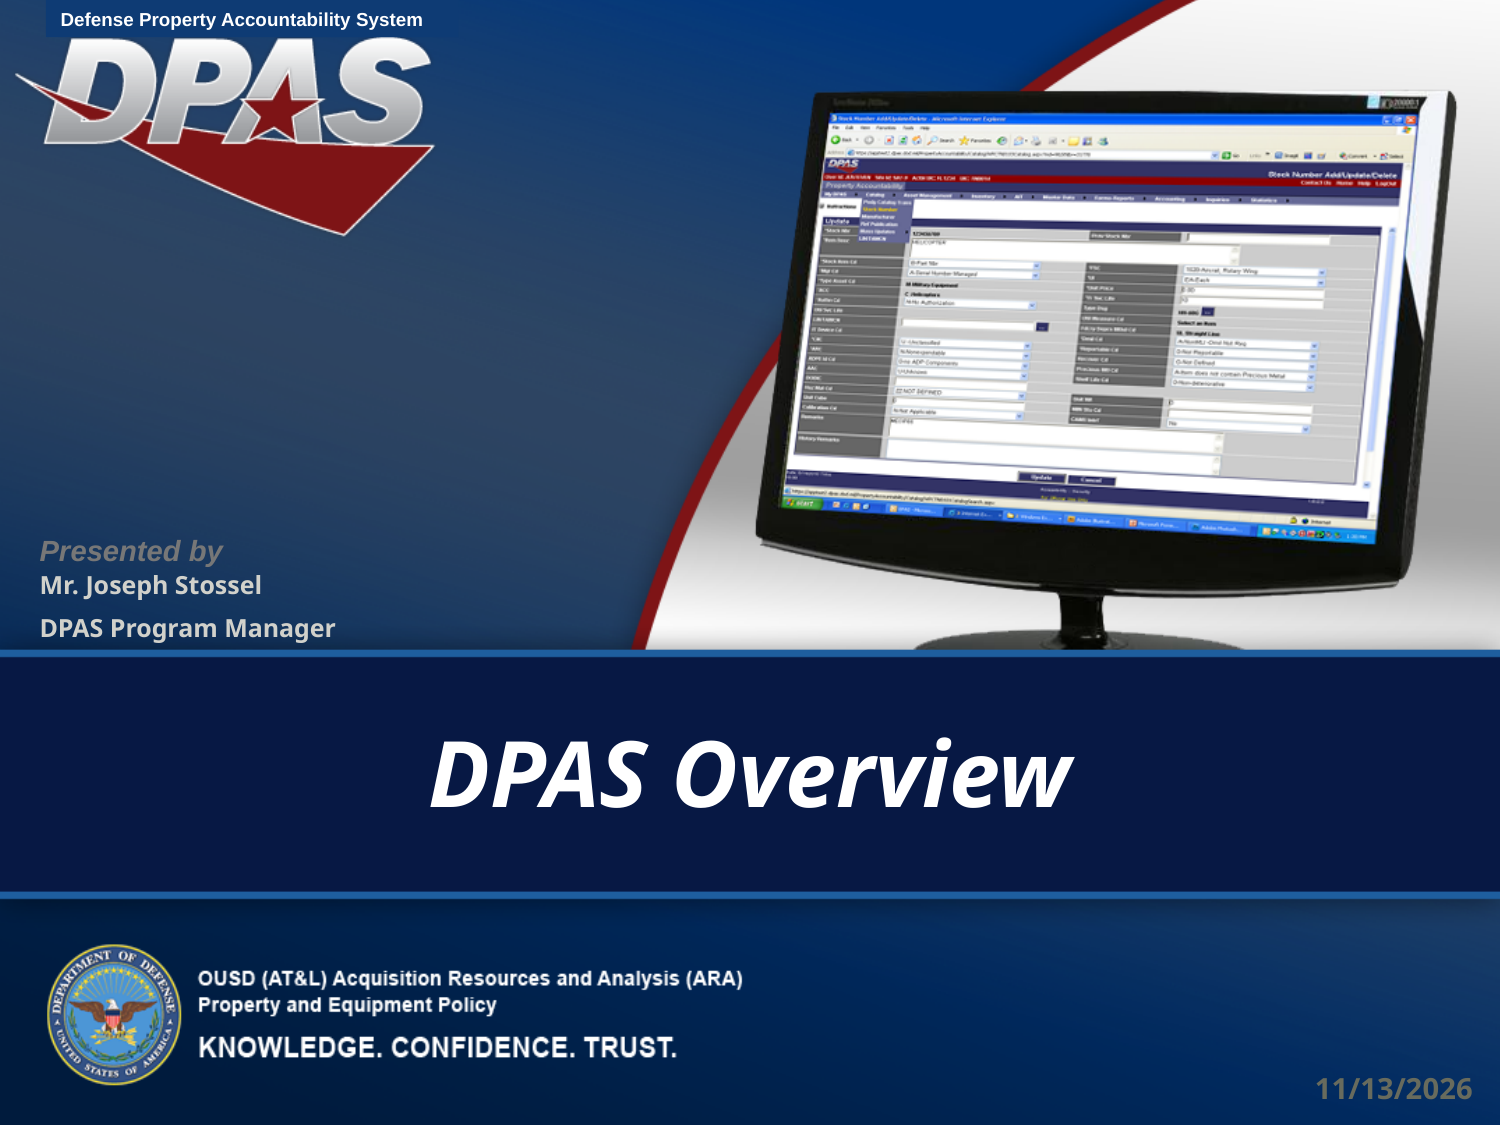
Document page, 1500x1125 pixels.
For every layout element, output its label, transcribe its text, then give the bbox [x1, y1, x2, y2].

picture [0, 0, 1500, 1125]
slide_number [1299, 1062, 1500, 1125]
title DPAS Overview [24, 649, 1476, 892]
text_box Defense Property Accountability System [45, 0, 459, 38]
text_box Mr. Joseph Stossel DPAS Program Manager [24, 562, 625, 650]
